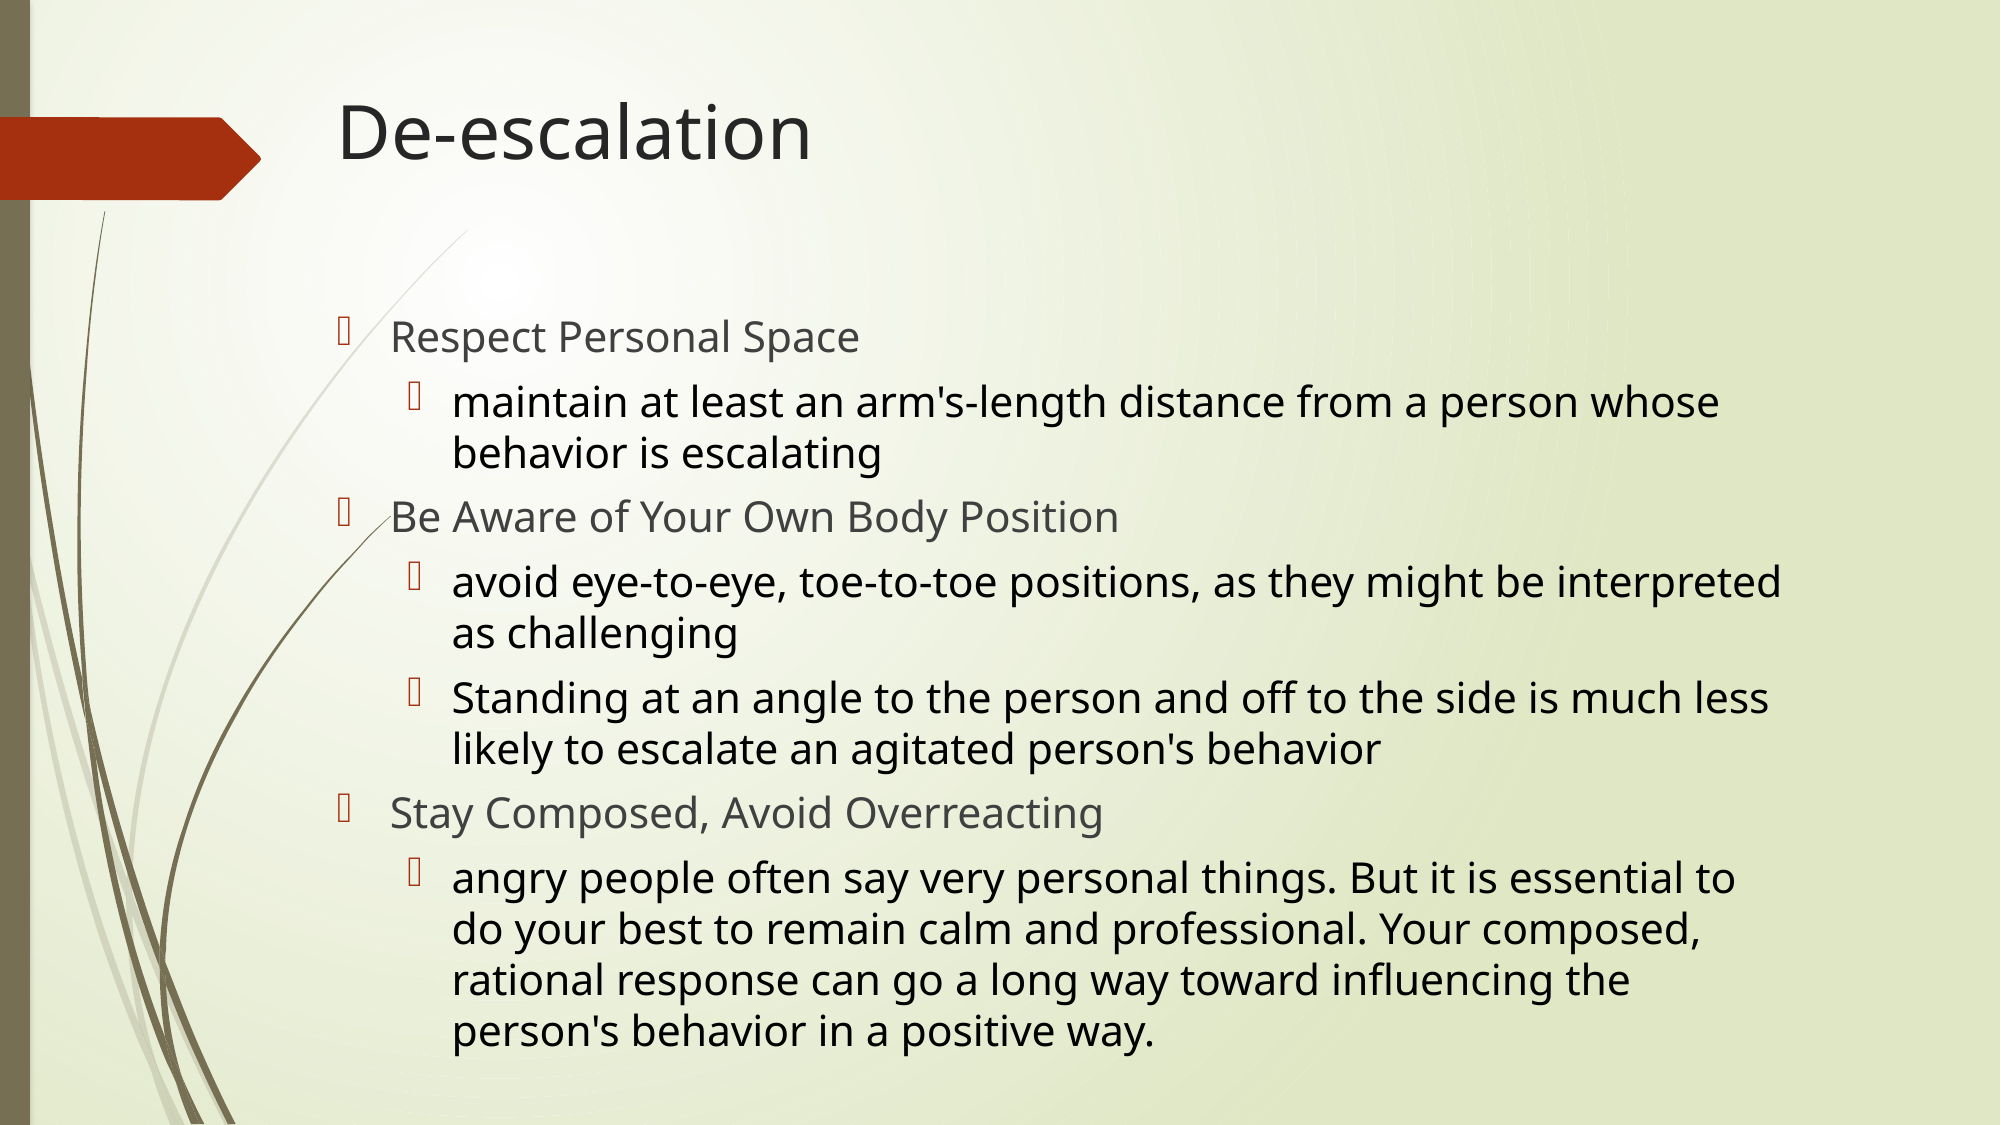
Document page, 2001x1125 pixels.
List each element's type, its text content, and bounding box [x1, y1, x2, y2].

list Respect Personal Space maintain at least an arm's-length distance from a person whose behavior is escalating Be Aware of Your Own Body Position avoid eye-to-eye, toe-to-toe positions, as they might be interpreted as challenging Standing at an angle to the person and off to the side is much less likely to escalate an agitated person's behavior Stay Composed, Avoid Overreacting angry people often say very personal things. But it is essential to do your best to remain calm and professional. Your composed, rational response can go a long way toward influencing the person's behavior in a positive way. [321, 258, 1803, 1074]
title De-escalation [321, 77, 1784, 258]
